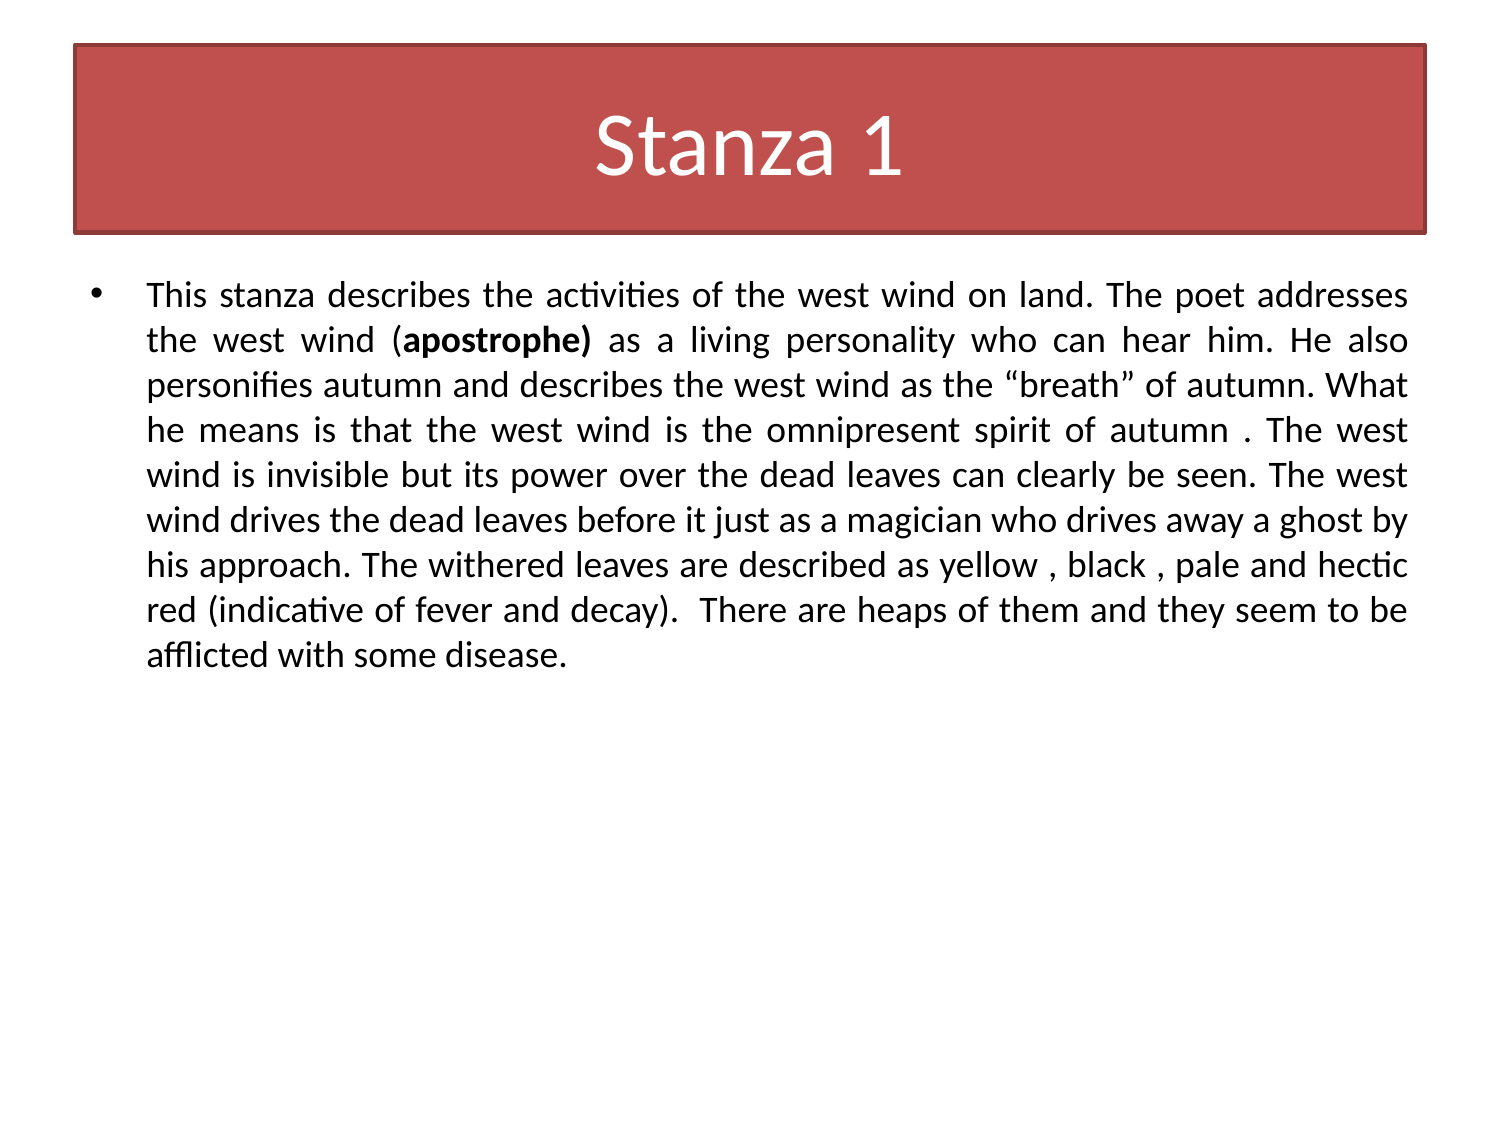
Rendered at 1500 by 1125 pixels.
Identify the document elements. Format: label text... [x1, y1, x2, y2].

list This stanza describes the activities of the west wind on land. The poet addresses the west wind (apostrophe) as a living personality who can hear him. He also personifies autumn and describes the west wind as the “breath” of autumn. What he means is that the west wind is the omnipresent spirit of autumn . The west wind is invisible but its power over the dead leaves can clearly be seen. The west wind drives the dead leaves before it just as a magician who drives away a ghost by his approach. The withered leaves are described as yellow , black , pale and hectic red (indicative of fever and decay). There are heaps of them and they seem to be afflicted with some disease. [75, 262, 1425, 1005]
title Stanza 1 [73, 43, 1427, 235]
